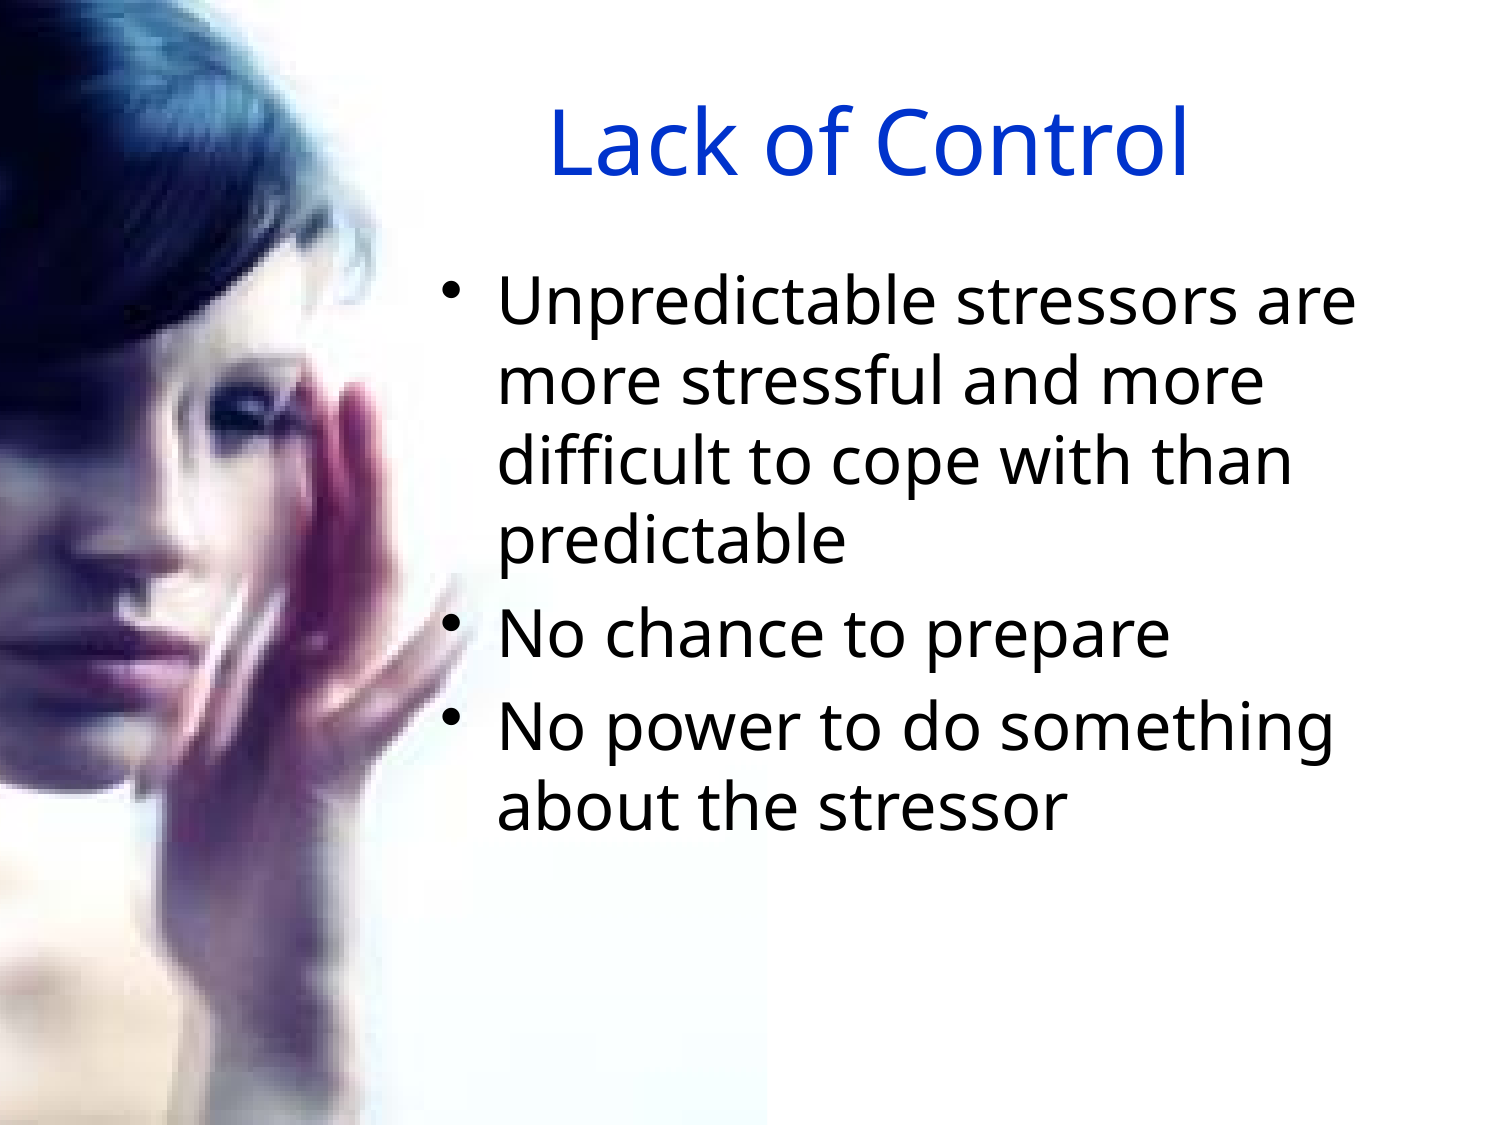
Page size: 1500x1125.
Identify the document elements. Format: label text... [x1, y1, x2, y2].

list Unpredictable stressors are more stressful and more difficult to cope with than predictable No chance to prepare No power to do something about the stressor [424, 249, 1413, 993]
picture [0, 0, 768, 1125]
title Lack of Control [337, 44, 1426, 233]
